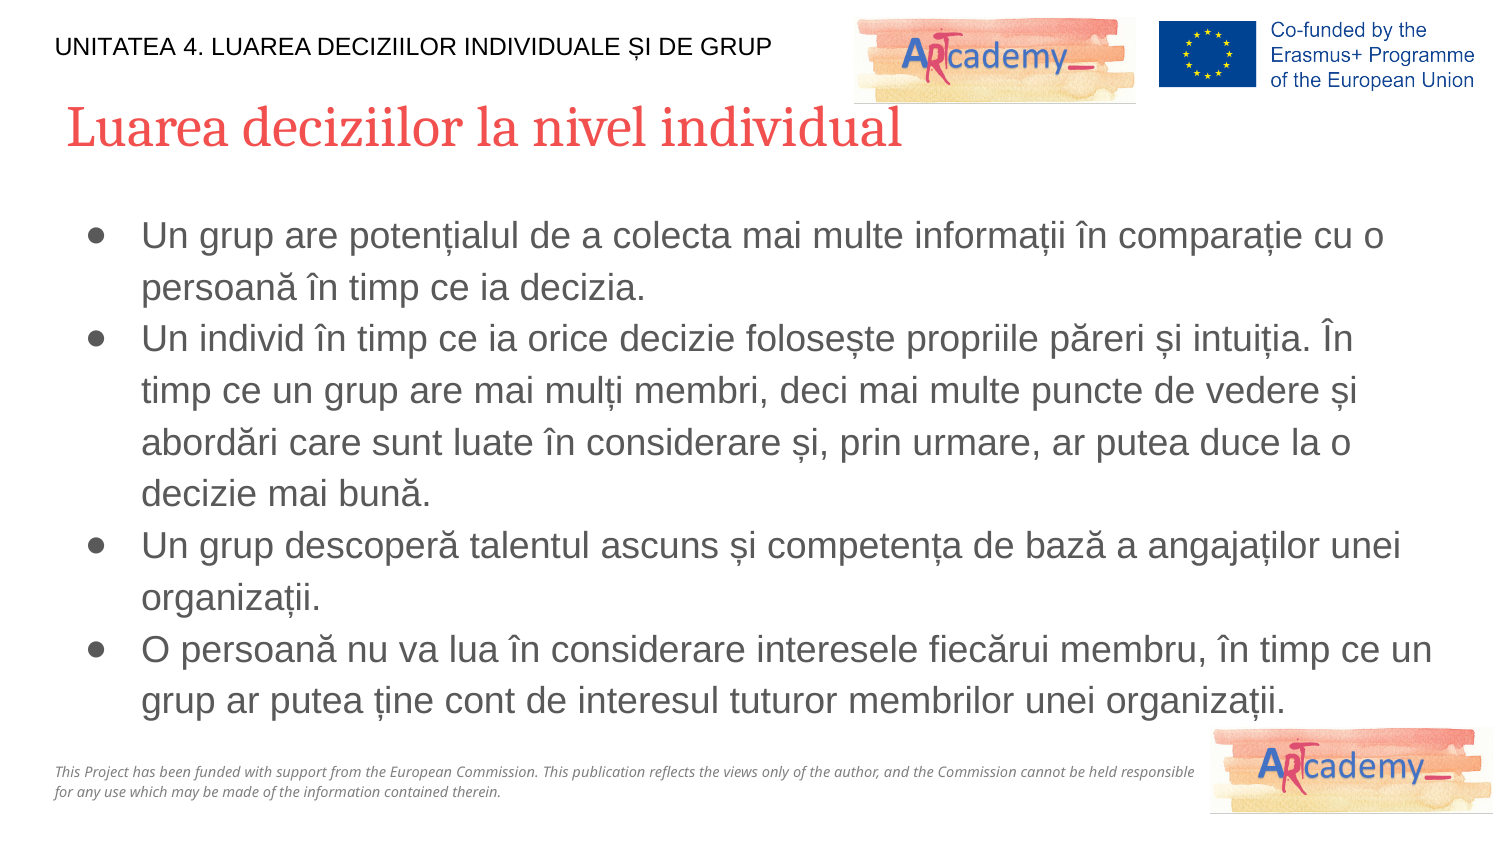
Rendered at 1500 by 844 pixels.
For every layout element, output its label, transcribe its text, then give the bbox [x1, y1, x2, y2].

title Luarea deciziilor la nivel individual [51, 72, 1449, 167]
list Un grup are potențialul de a colecta mai multe informații în comparație cu o persoană în timp ce ia decizia. Un individ în timp ce ia orice decizie folosește propriile păreri și intuiția. În timp ce un grup are mai mulți membri, deci mai multe puncte de vedere și abordări care sunt luate în considerare și, prin urmare, ar putea duce la o decizie mai bună. Un grup descoperă talentul ascuns și competența de bază a angajaților unei organizații. O persoană nu va lua în considerare interesele fiecărui membru, în timp ce un grup ar putea ține cont de interesul tuturor membrilor unei organizații. [51, 189, 1449, 750]
picture [1210, 709, 1493, 844]
picture [854, 0, 1137, 134]
text_box UNITATEA 4. LUAREA DECIZIILOR INDIVIDUALE ȘI DE GRUP [39, 22, 849, 68]
text_box This Project has been funded with support from the European Commission. This publication reflects the views only of the author, and the Commission cannot be held responsible for any use which may be made of the information contained therein. [39, 754, 1205, 799]
picture [1158, 21, 1474, 91]
